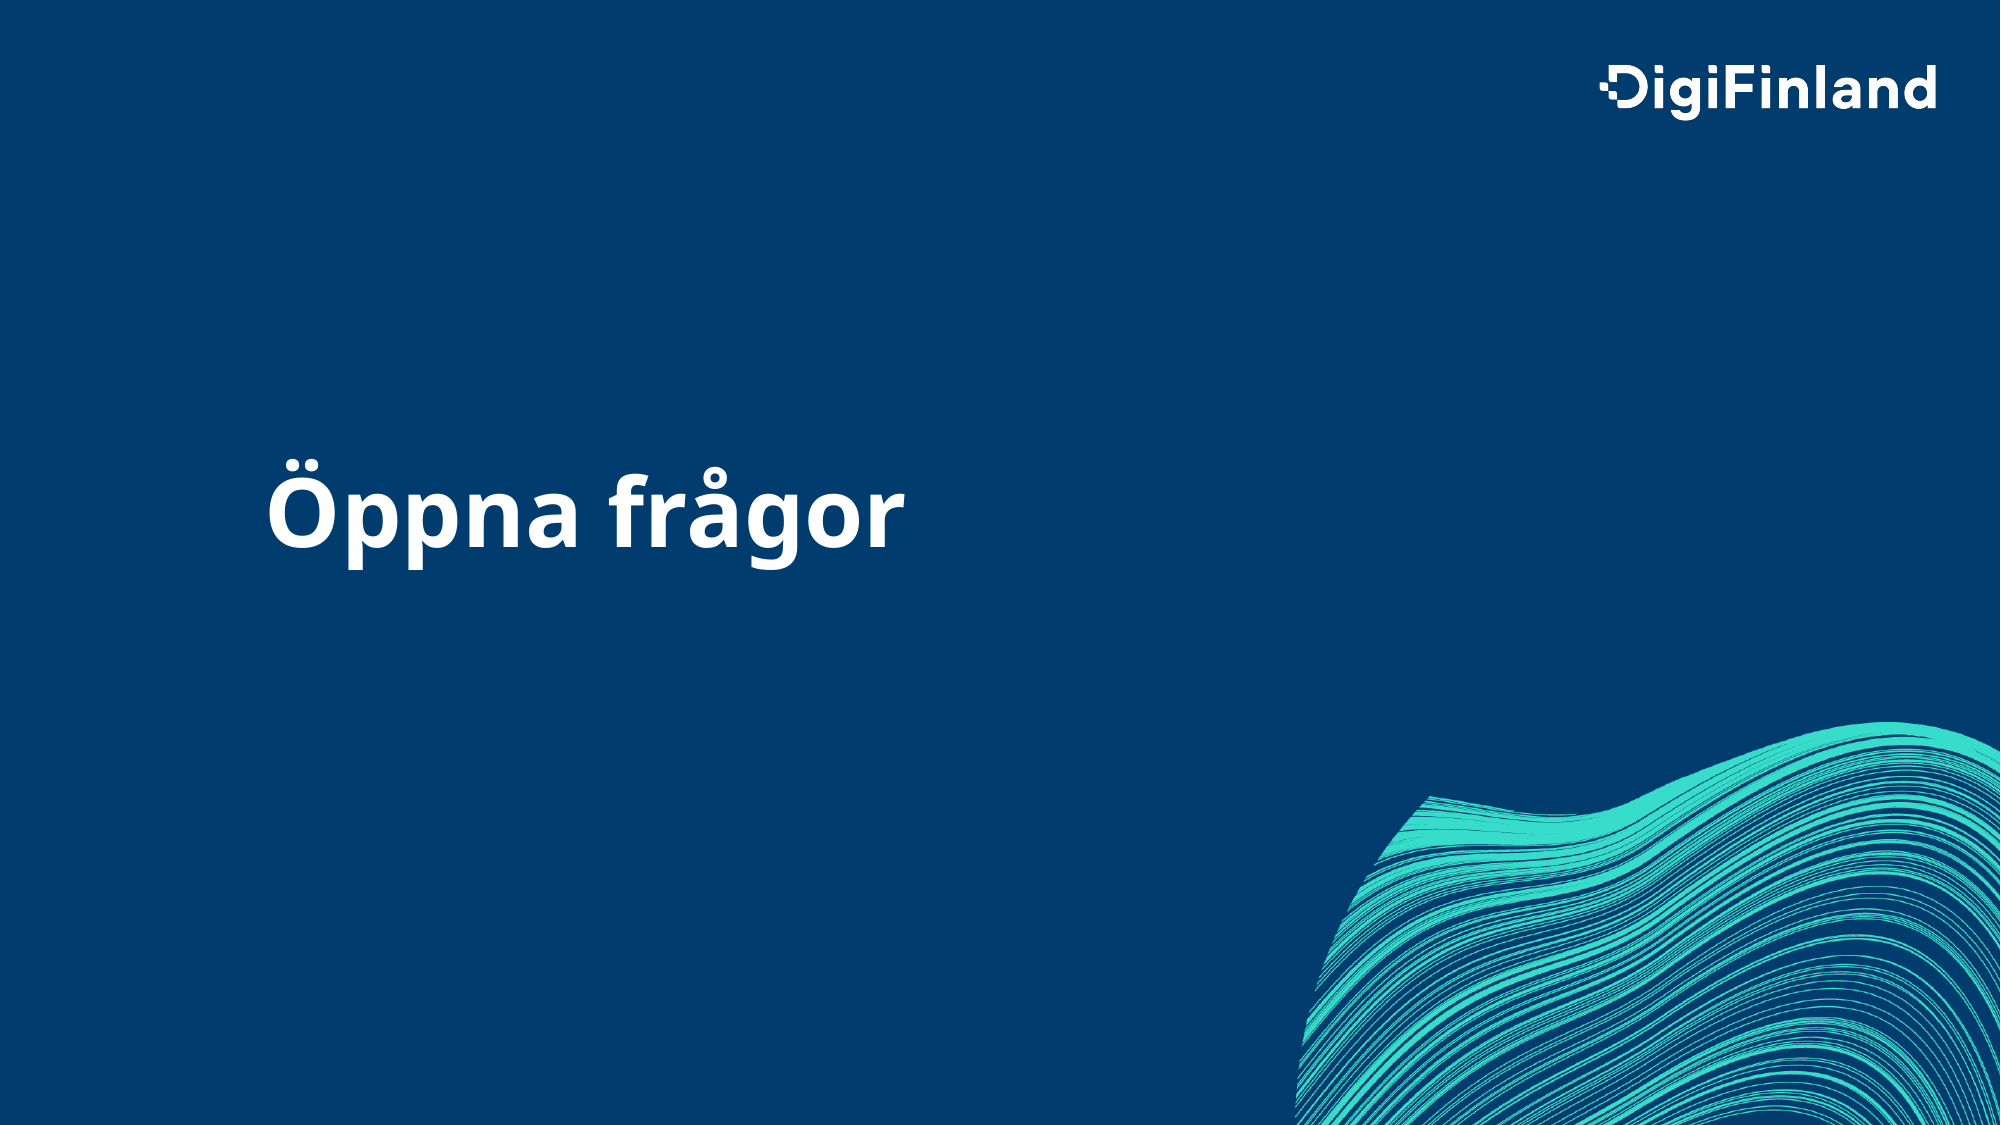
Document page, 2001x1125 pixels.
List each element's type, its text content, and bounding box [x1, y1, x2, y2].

picture [1295, 722, 2000, 1125]
picture [1565, 21, 1979, 152]
title Öppna frågor [249, 184, 1750, 576]
